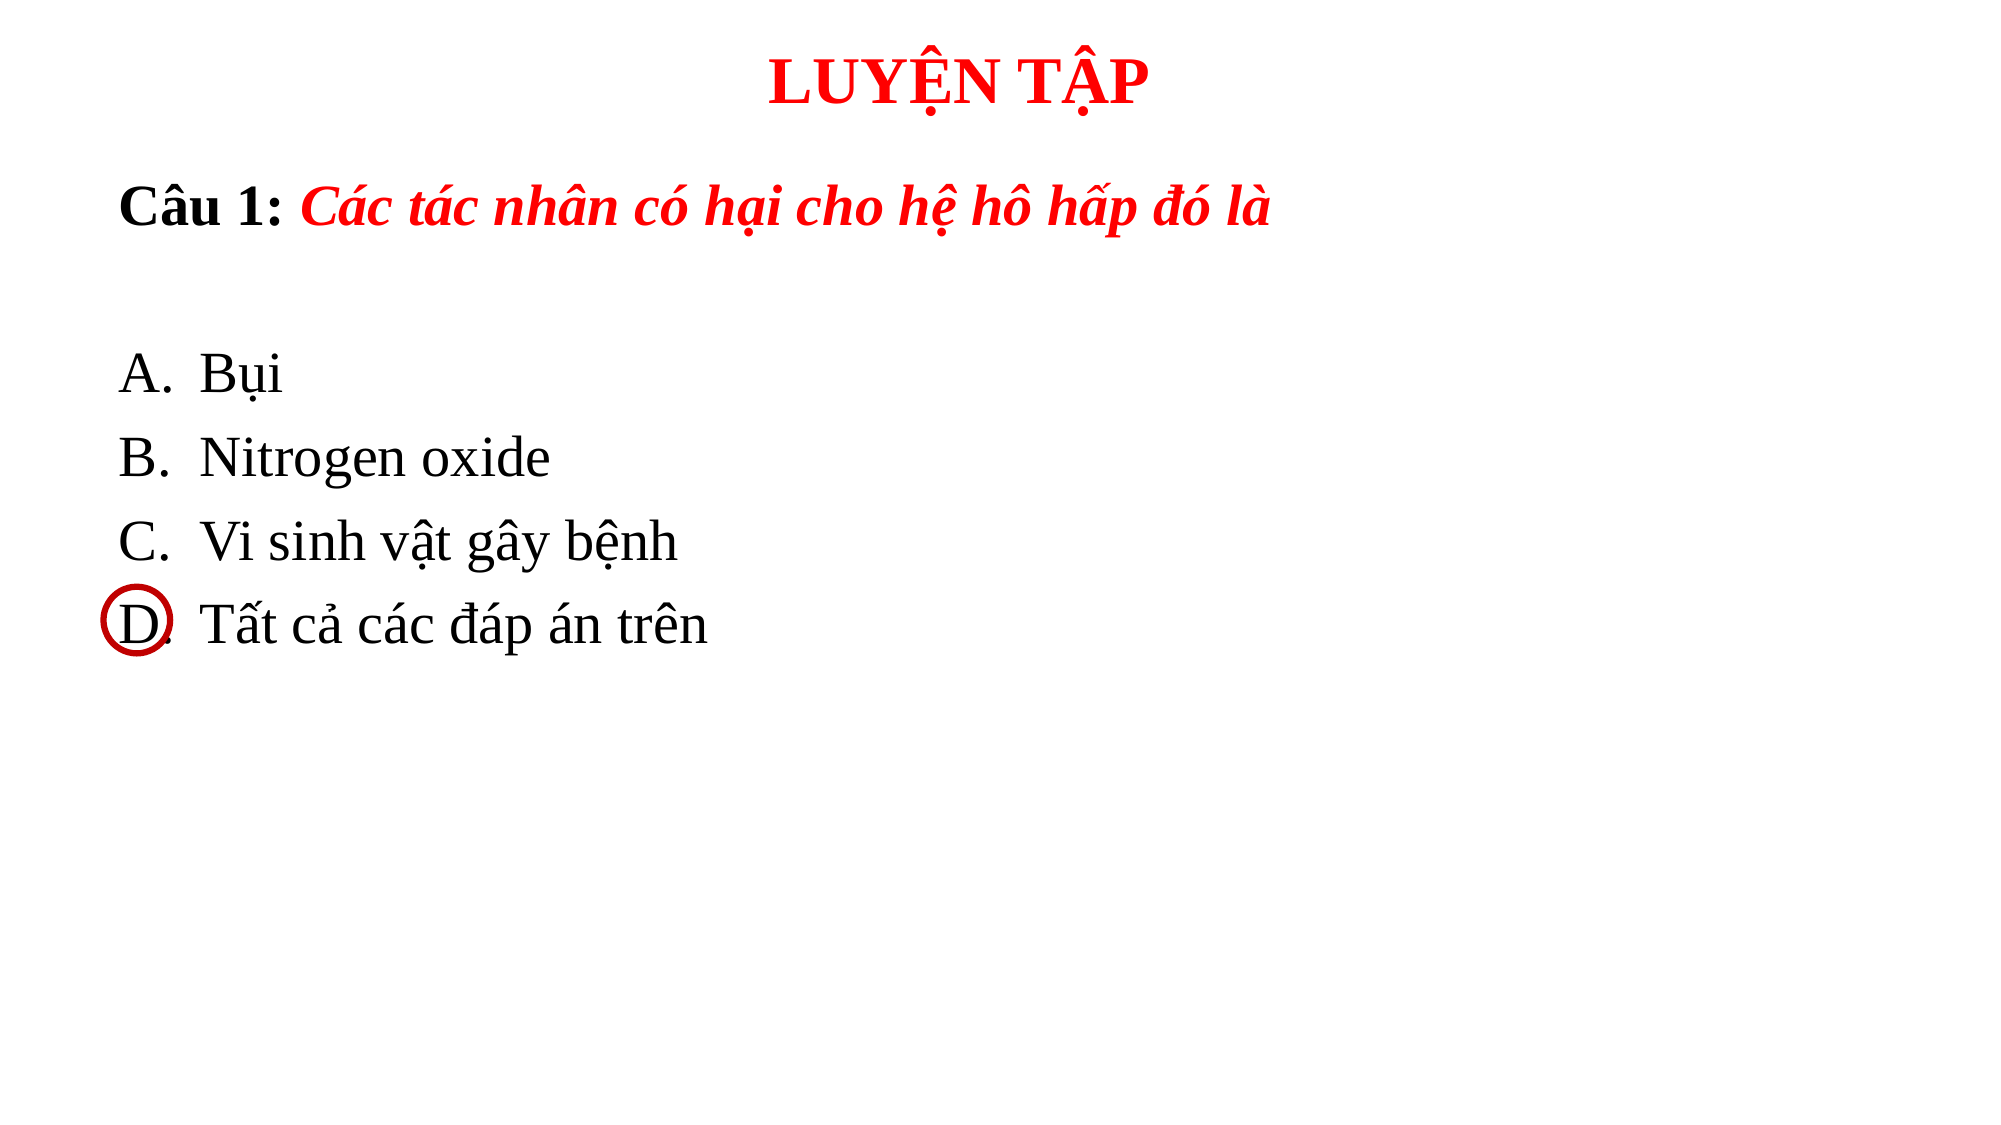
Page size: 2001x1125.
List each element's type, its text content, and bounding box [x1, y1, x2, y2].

text_box [102, 585, 172, 655]
text_box LUYỆN TẬP [465, 29, 1466, 125]
list Câu 1: Các tác nhân có hại cho hệ hô hấp đó là Bụi Nitrogen oxide Vi sinh vật gây bệnh Tất cả các đáp án trên [103, 167, 1829, 882]
